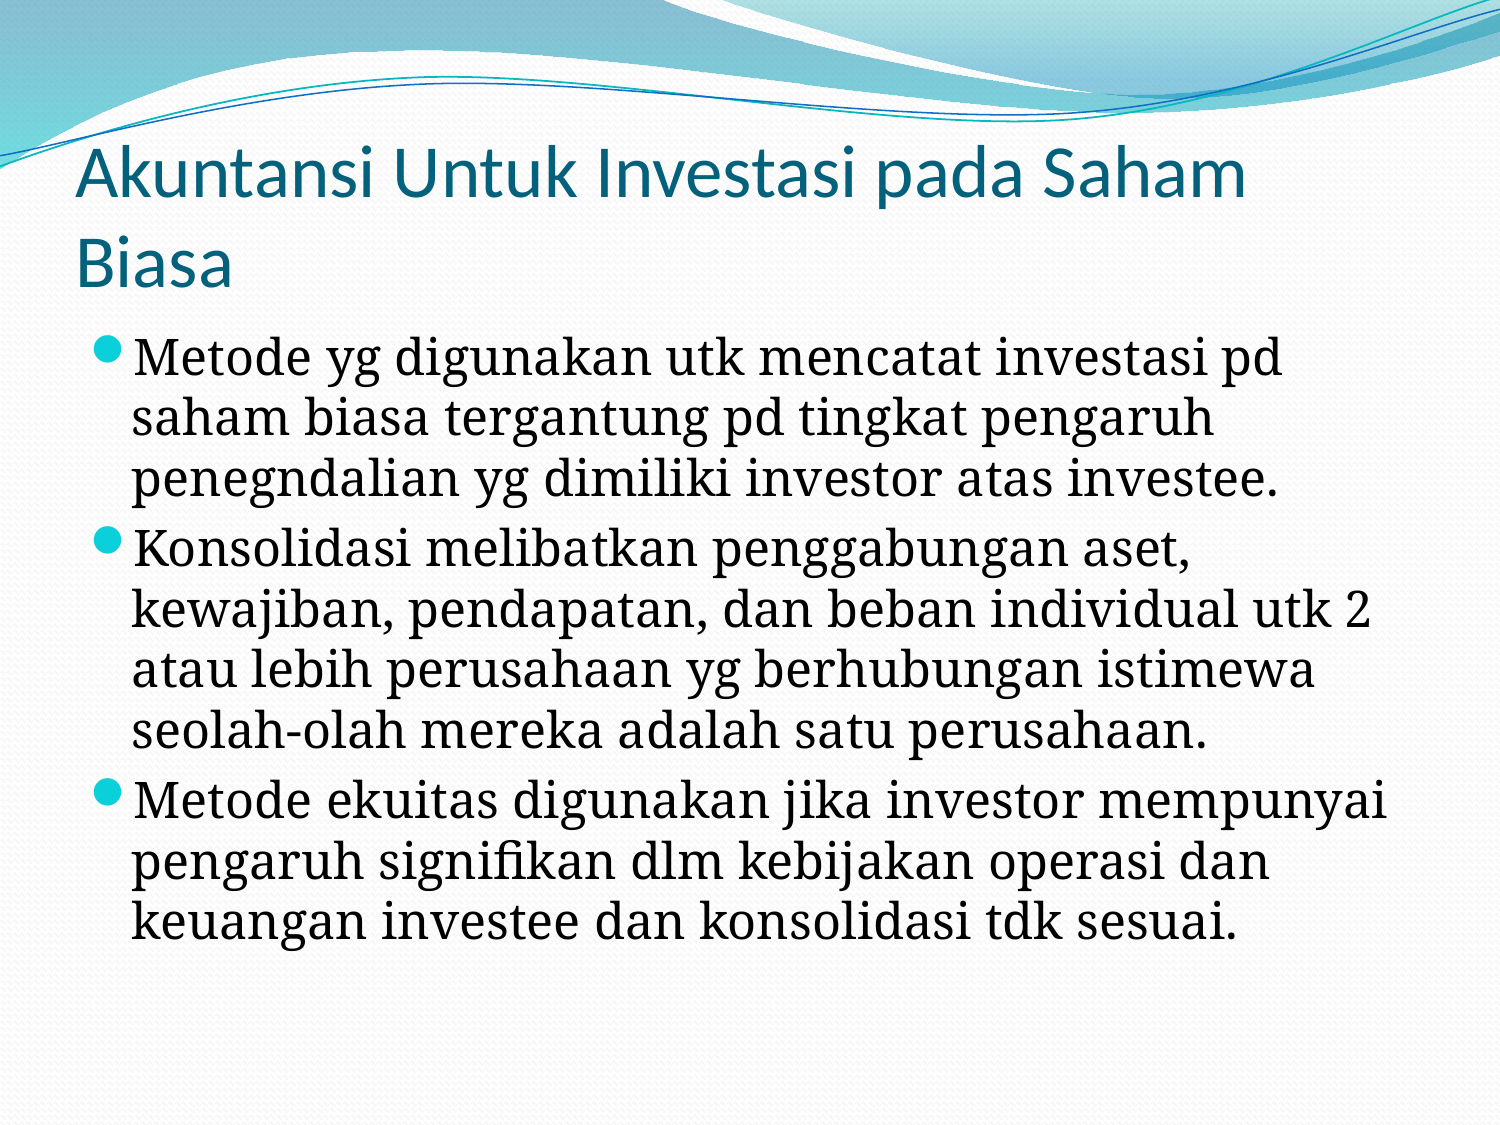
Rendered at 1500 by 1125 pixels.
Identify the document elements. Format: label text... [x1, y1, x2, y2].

title Akuntansi Untuk Investasi pada Saham Biasa [75, 115, 1425, 303]
list Metode yg digunakan utk mencatat investasi pd saham biasa tergantung pd tingkat pengaruh penegndalian yg dimiliki investor atas investee. Konsolidasi melibatkan penggabungan aset, kewajiban, pendapatan, dan beban individual utk 2 atau lebih perusahaan yg berhubungan istimewa seolah-olah mereka adalah satu perusahaan. Metode ekuitas digunakan jika investor mempunyai pengaruh signifikan dlm kebijakan operasi dan keuangan investee dan konsolidasi tdk sesuai. [75, 317, 1425, 1038]
